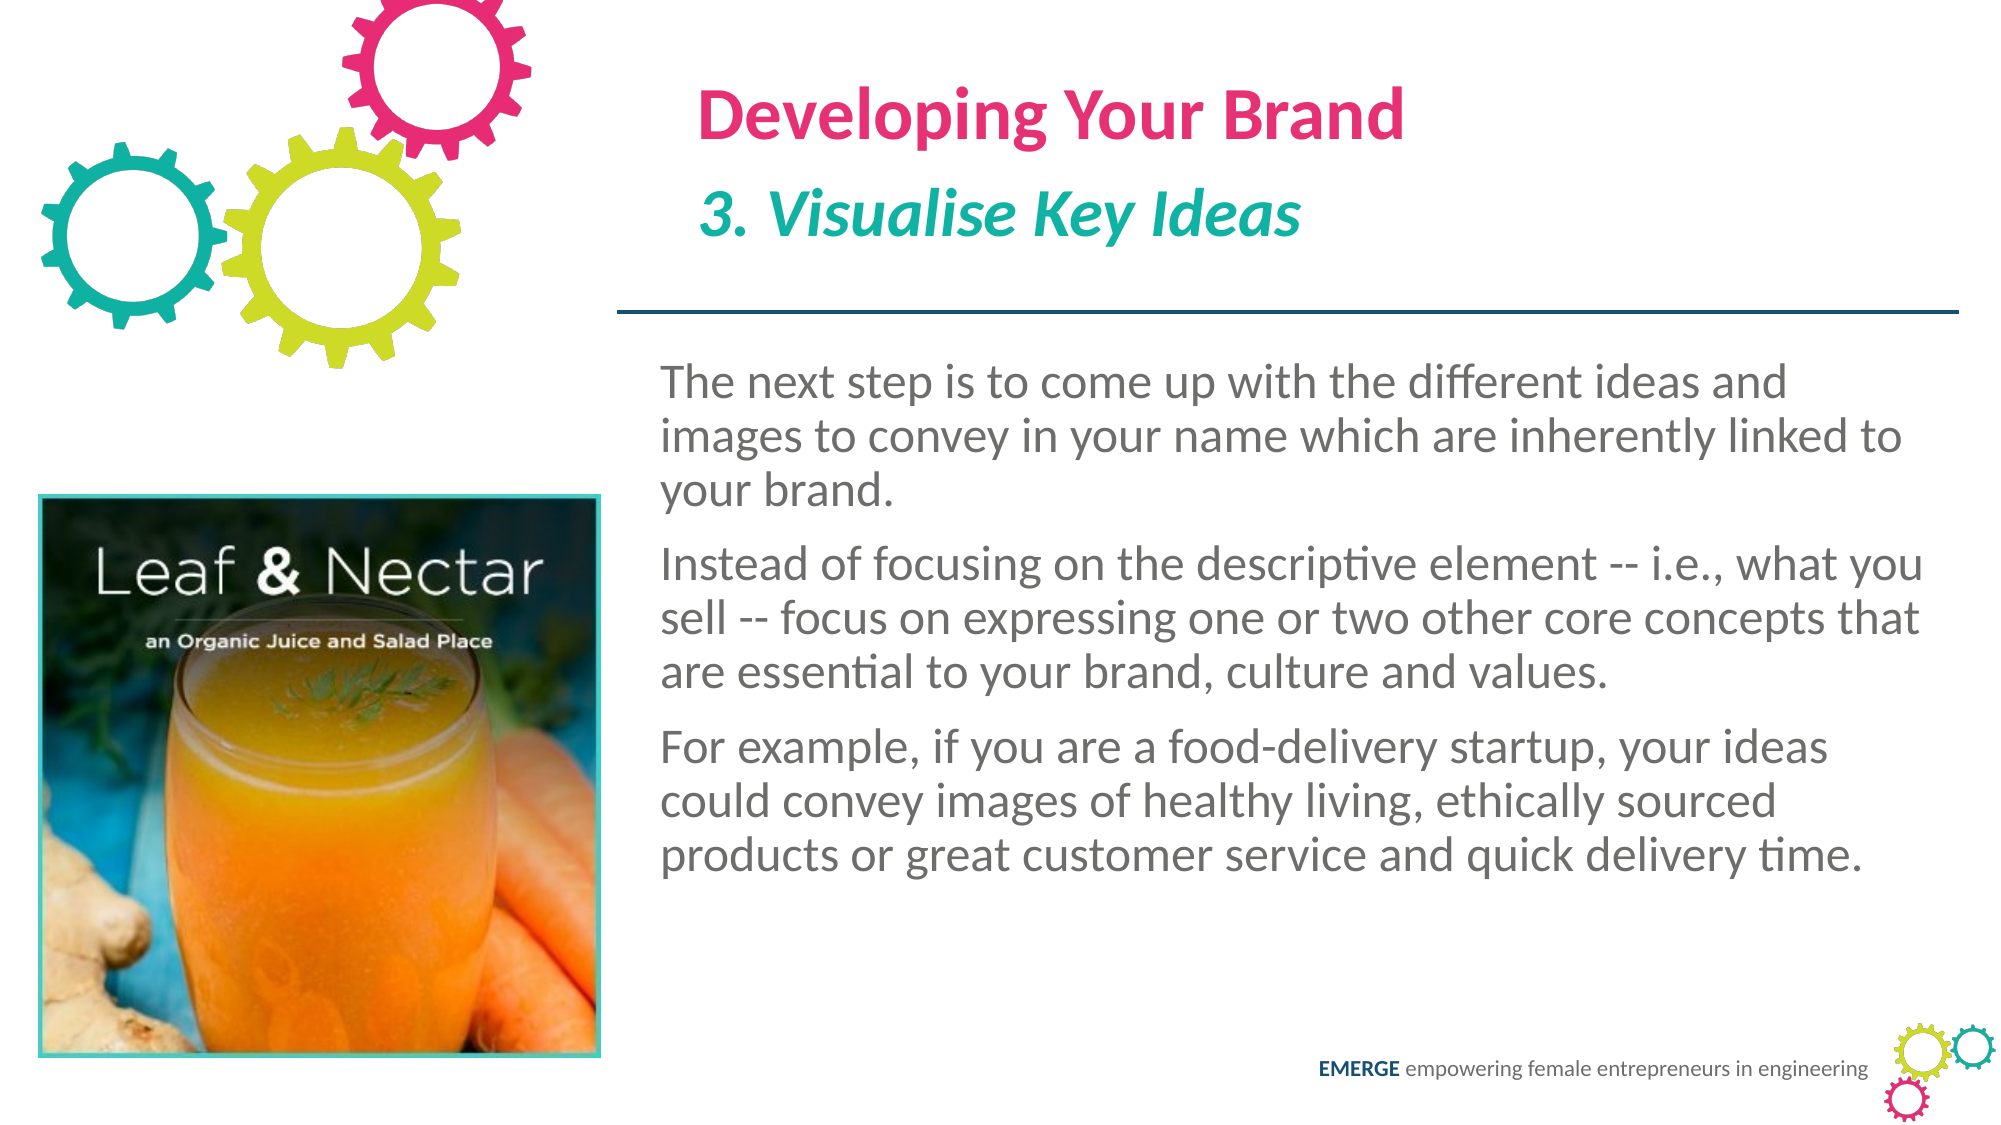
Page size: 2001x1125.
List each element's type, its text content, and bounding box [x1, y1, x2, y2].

picture [4, 0, 613, 485]
list Developing Your Brand 3. Visualise Key Ideas [682, 67, 1953, 306]
picture [38, 494, 601, 1058]
picture [1865, 1000, 2001, 1125]
list The next step is to come up with the different ideas and images to convey in your name which are inherently linked to your brand. Instead of focusing on the descriptive element -- i.e., what you sell -- focus on expressing one or two other core concepts that are essential to your brand, culture and values. For example, if you are a food-delivery startup, your ideas could convey images of healthy living, ethically sourced products or great customer service and quick delivery time. [645, 347, 1953, 1000]
